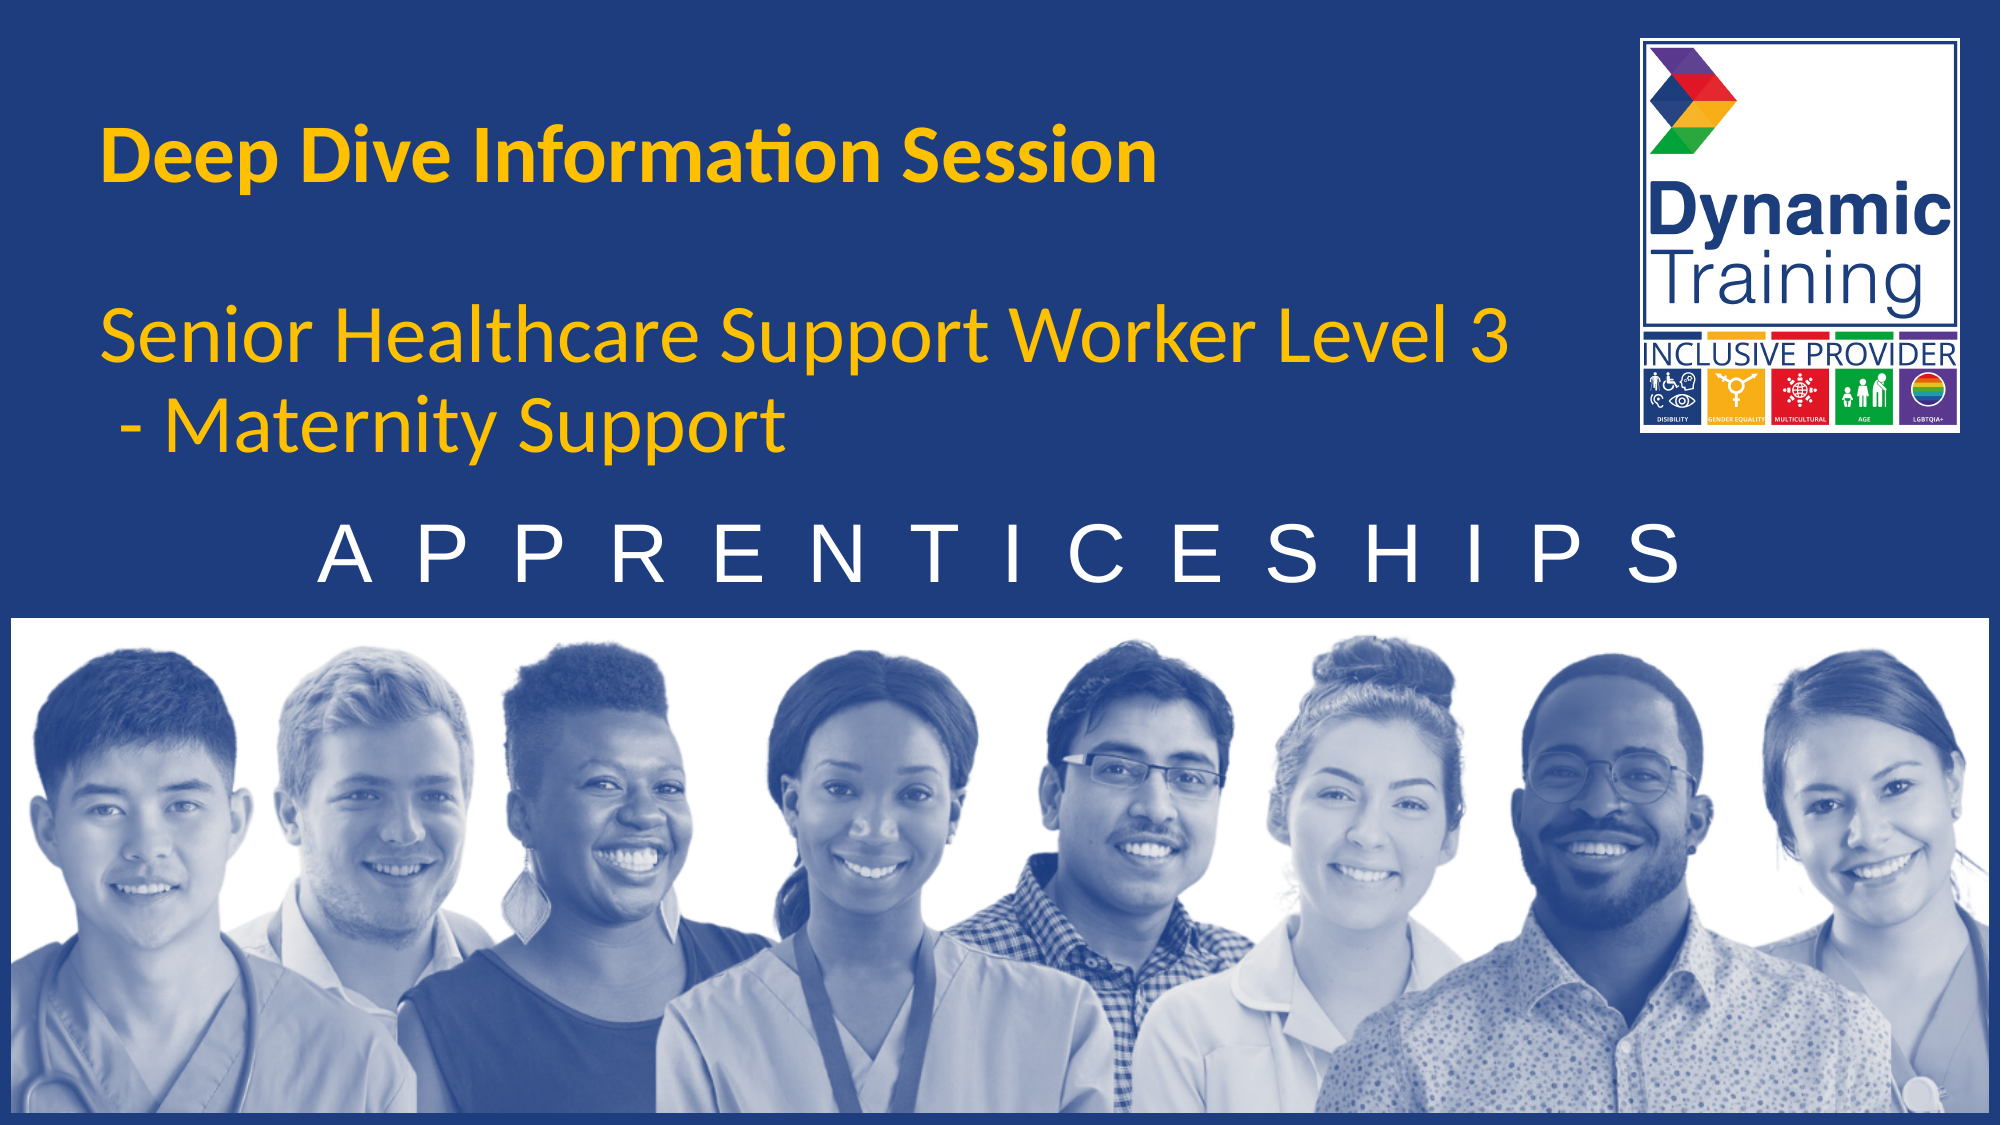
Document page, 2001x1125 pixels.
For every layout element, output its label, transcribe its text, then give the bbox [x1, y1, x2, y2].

picture [1640, 38, 1960, 433]
picture [11, 618, 1989, 1113]
title Deep Dive Information Session Senior Healthcare Support Worker Level 3 - Maternity Support [84, 239, 1535, 342]
